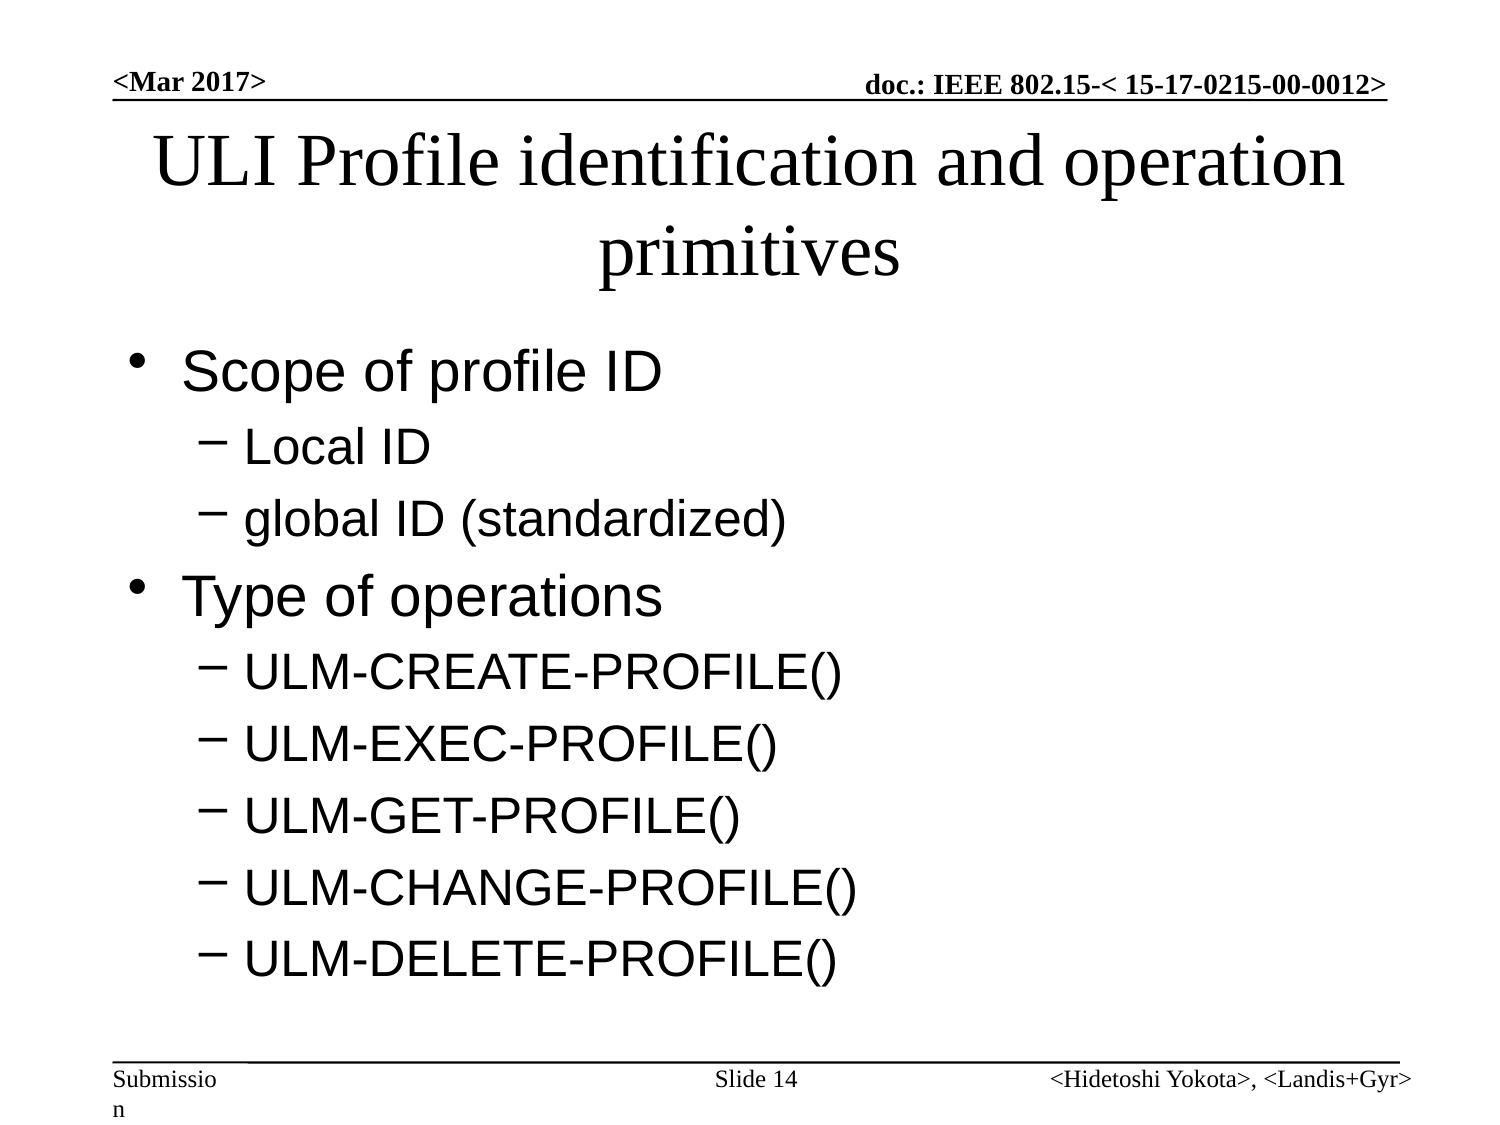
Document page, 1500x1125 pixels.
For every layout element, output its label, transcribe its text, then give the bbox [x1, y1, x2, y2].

title ULI Profile identification and operation primitives [112, 112, 1388, 288]
slide_number Slide 14 [712, 1062, 800, 1093]
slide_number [112, 62, 375, 98]
list Scope of profile ID Local ID global ID (standardized) Type of operations ULM-CREATE-PROFILE() ULM-EXEC-PROFILE() ULM-GET-PROFILE() ULM-CHANGE-PROFILE() ULM-DELETE-PROFILE() [112, 324, 1388, 1000]
footer <Hidetoshi Yokota>, <Landis+Gyr> [900, 1062, 1413, 1093]
